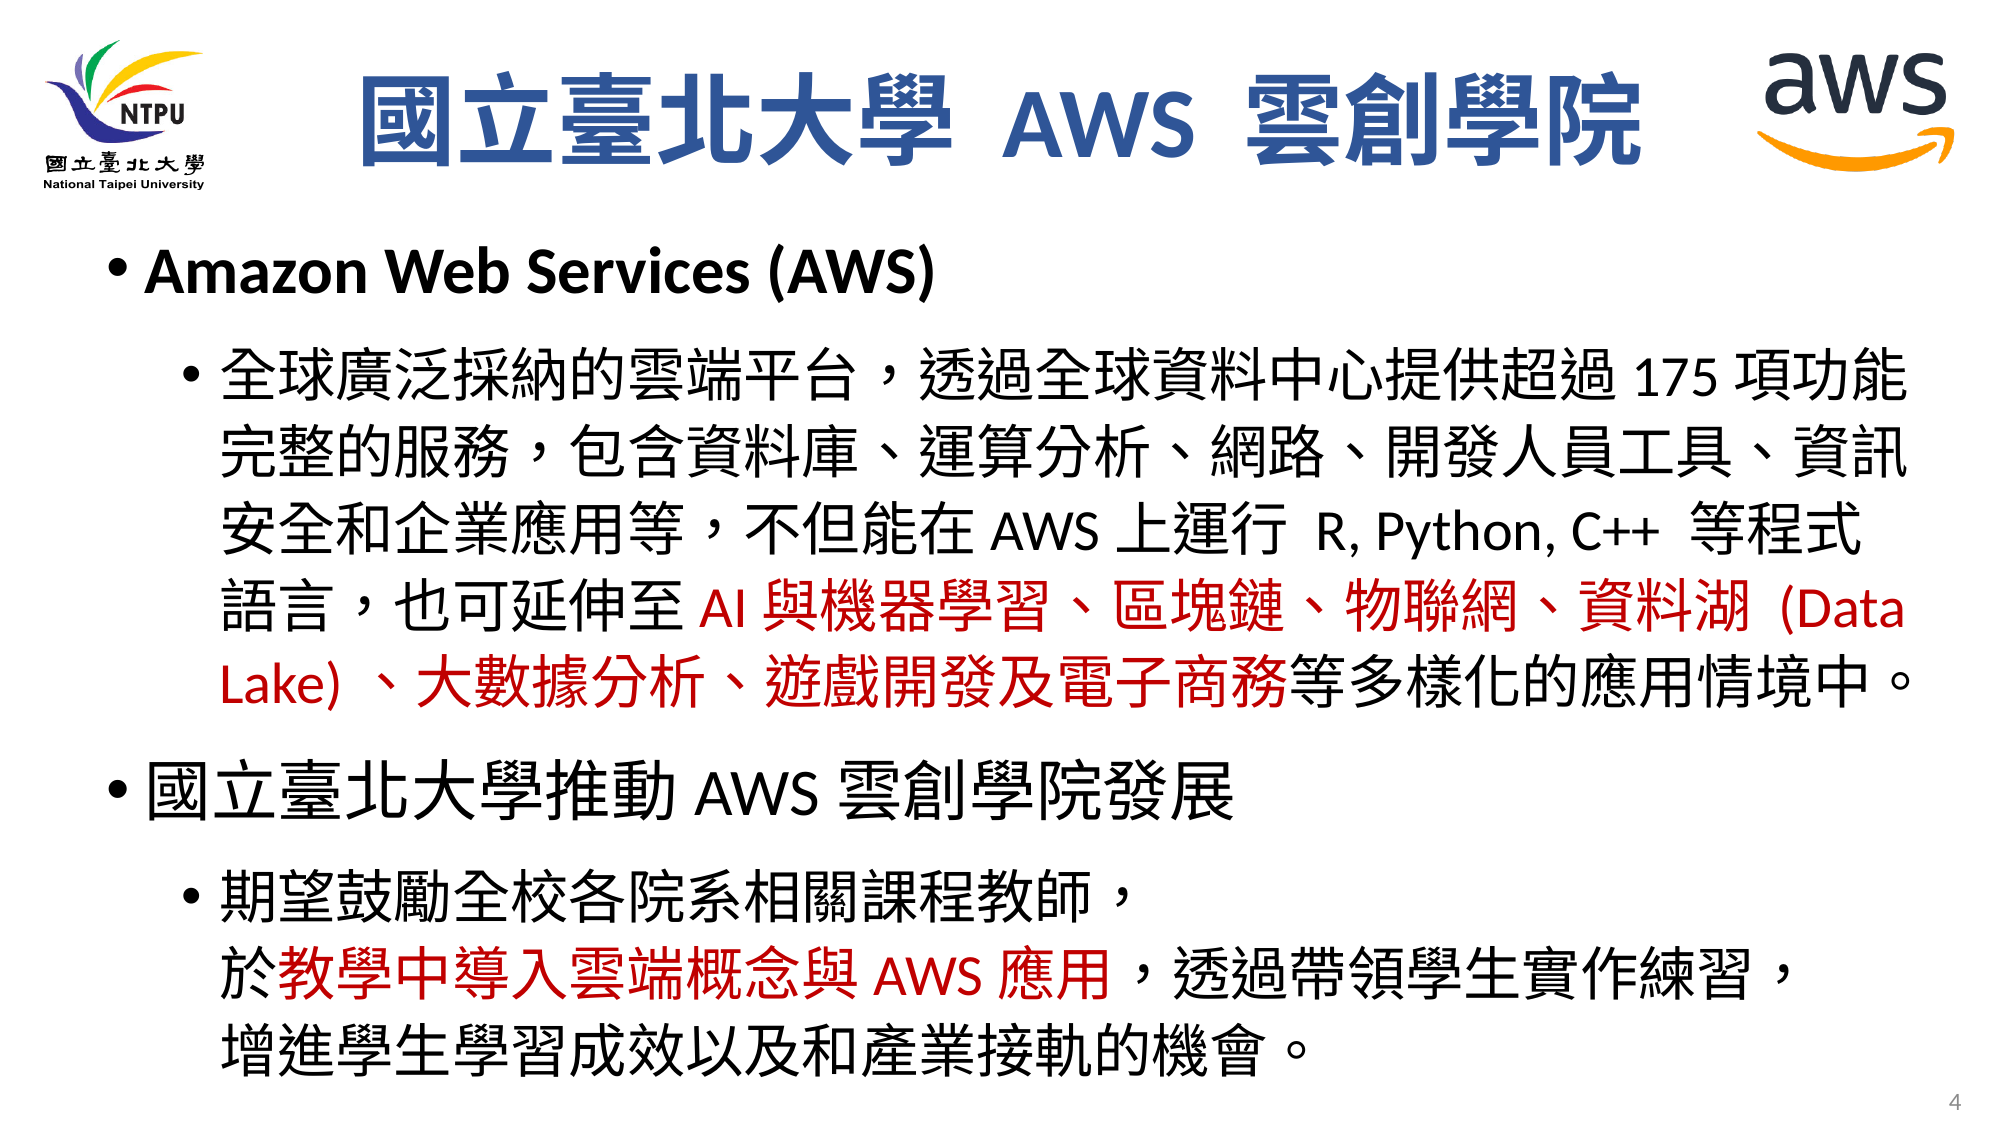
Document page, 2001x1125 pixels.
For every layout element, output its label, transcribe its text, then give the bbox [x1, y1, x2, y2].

picture [1756, 52, 1955, 172]
slide_number 4 [1819, 1080, 1977, 1120]
list Amazon Web Services (AWS) 全球廣泛採納的雲端平台，透過全球資料中心提供超過175項功能完整的服務，包含資料庫、運算分析、網路、開發人員工具、資訊安全和企業應用等，不但能在AWS上運行 R, Python, C++ 等程式語言，也可延伸至AI與機器學習、區塊鏈、物聯網、資料湖 (Data Lake)、大數據分析、遊戲開發及電子商務等多樣化的應用情境中。 國立臺北大學推動AWS雲創學院發展 期望鼓勵全校各院系相關課程教師， 於教學中導入雲端概念與AWS應用，透過帶領學生實作練習， 增進學生學習成效以及和產業接軌的機會。 [91, 210, 1933, 1093]
picture [44, 151, 204, 191]
title 國立臺北大學 AWS 雲創學院 [137, 40, 1863, 210]
picture [45, 40, 203, 143]
